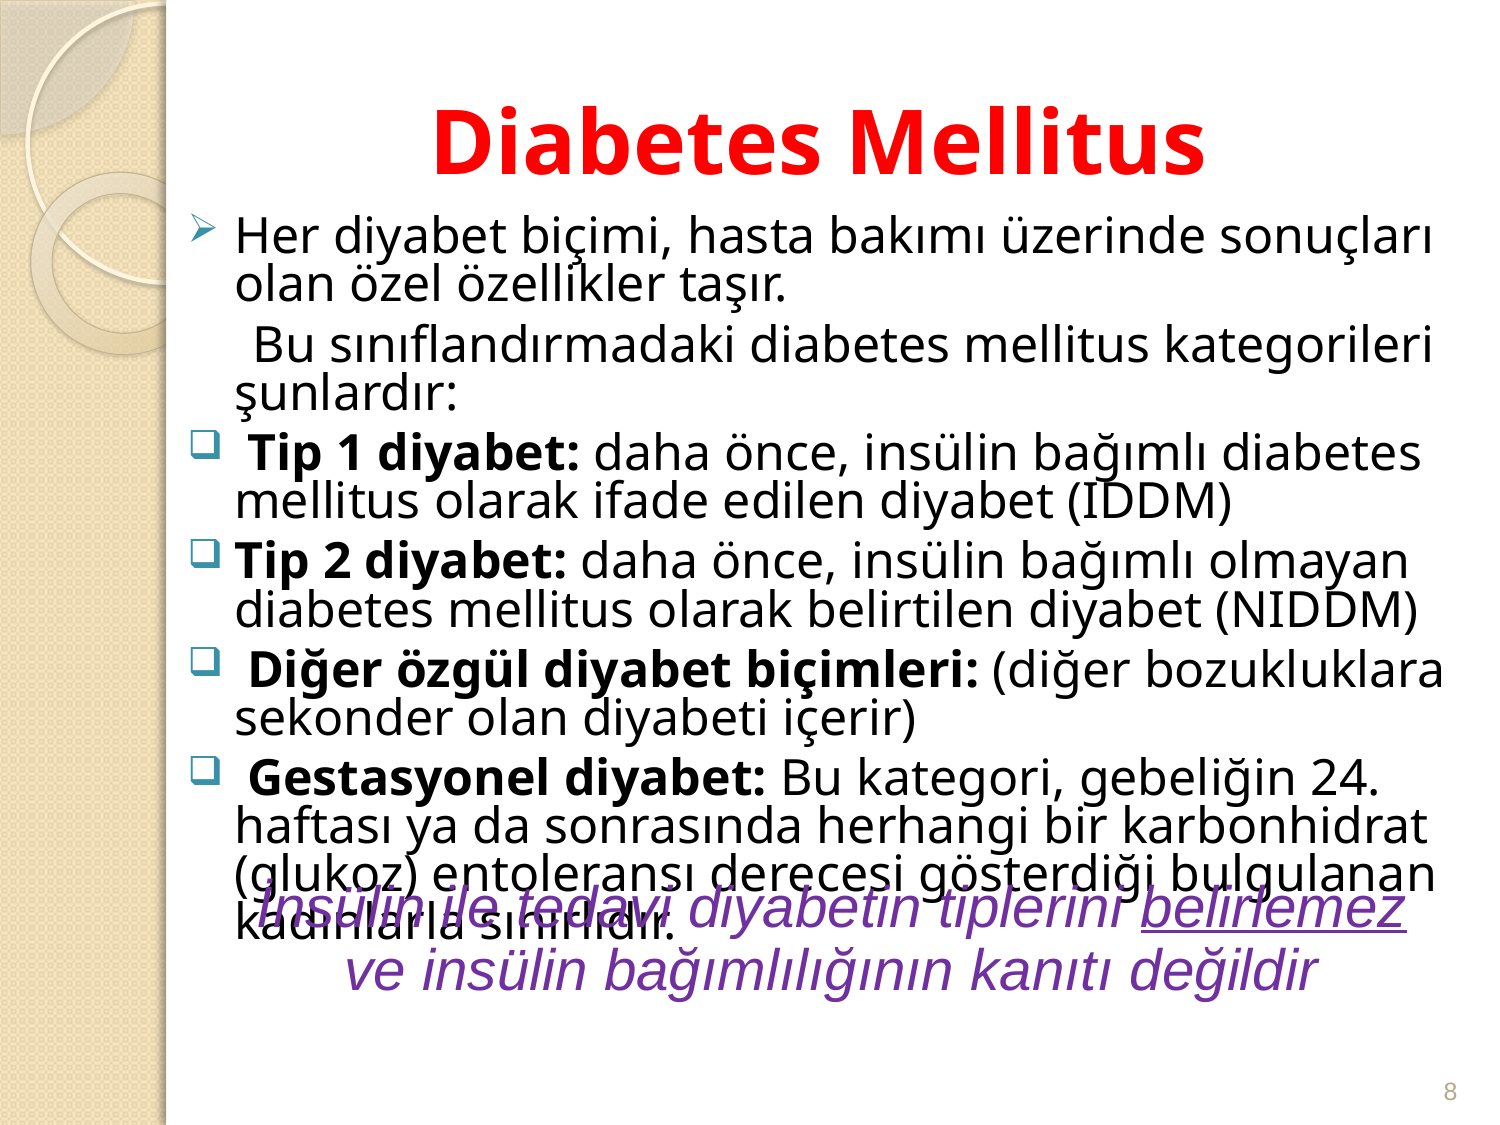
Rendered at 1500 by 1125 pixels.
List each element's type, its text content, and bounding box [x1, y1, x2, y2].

list Her diyabet biçimi, hasta bakımı üzerinde sonuçları olan özel özellikler taşır. Bu sınıflandırmadaki diabetes mellitus kategorileri şunlardır: Tip 1 diyabet: daha önce, insülin bağımlı diabetes mellitus olarak ifade edilen diyabet (IDDM) Tip 2 diyabet: daha önce, insülin bağımlı olmayan diabetes mellitus olarak belirtilen diyabet (NIDDM) Diğer özgül diyabet biçimleri: (diğer bozukluklara sekonder olan diyabeti içerir) Gestasyonel diyabet: Bu kategori, gebeliğin 24. haftası ya da sonrasında herhangi bir karbonhidrat (glukoz) entoleransı derecesi gösterdiği bulgulanan kadınlarla sınırlıdır. [159, 208, 1500, 1125]
slide_number 8 [1413, 1034, 1488, 1113]
title Diabetes Mellitus [171, 45, 1466, 208]
text_box İnsülin ile tedavi diyabetin tiplerini belirlemez ve insülin bağımlılığının kanıtı değildir [147, 869, 1442, 1011]
